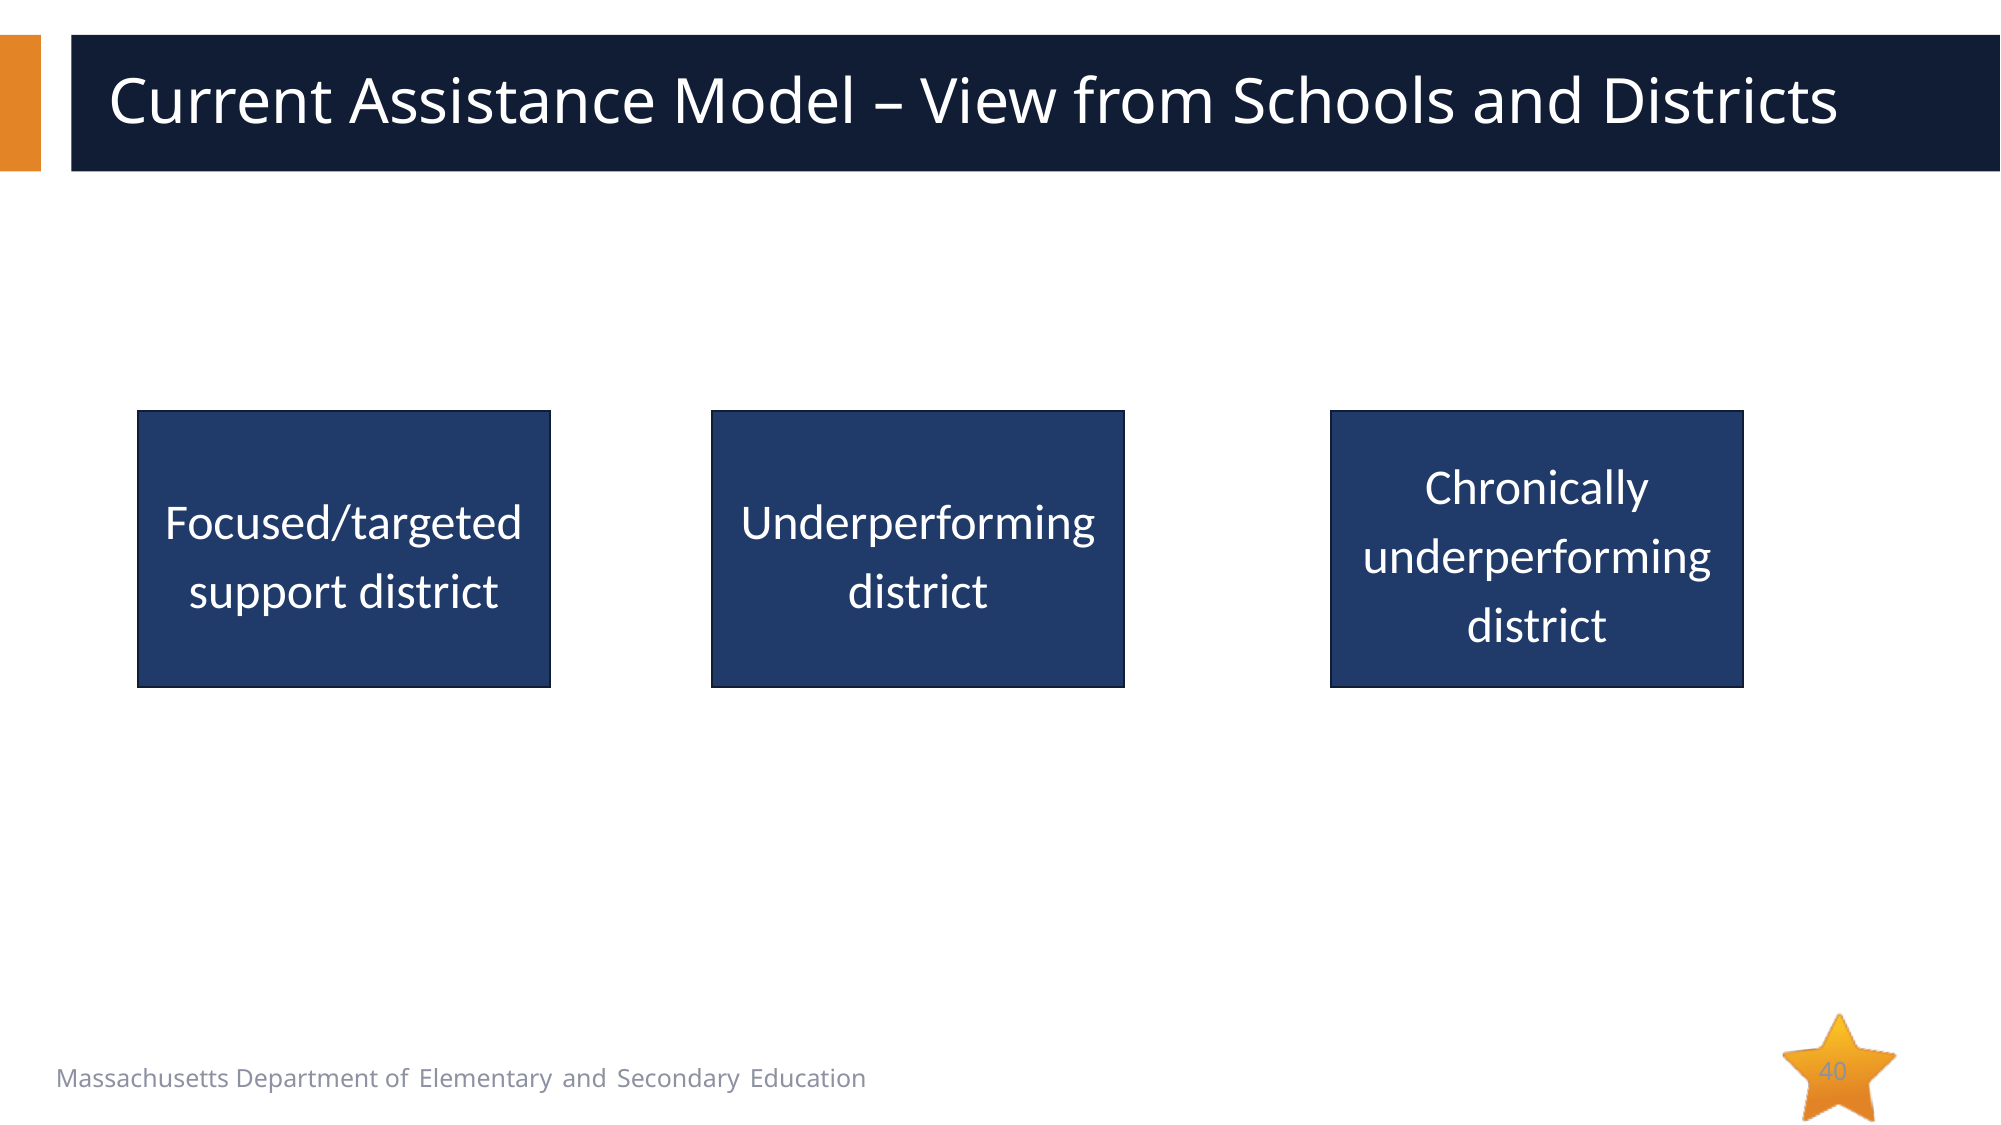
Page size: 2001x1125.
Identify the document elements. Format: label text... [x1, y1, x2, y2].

title Current Assistance Model – View from Schools and Districts [93, 47, 1959, 159]
text_box Focused/targeted support district [137, 410, 551, 688]
text_box Underperforming district [711, 410, 1125, 688]
picture [1773, 1000, 1909, 1125]
text_box Chronically underperforming district [1330, 410, 1744, 688]
slide_number 40 [1412, 1042, 1863, 1103]
